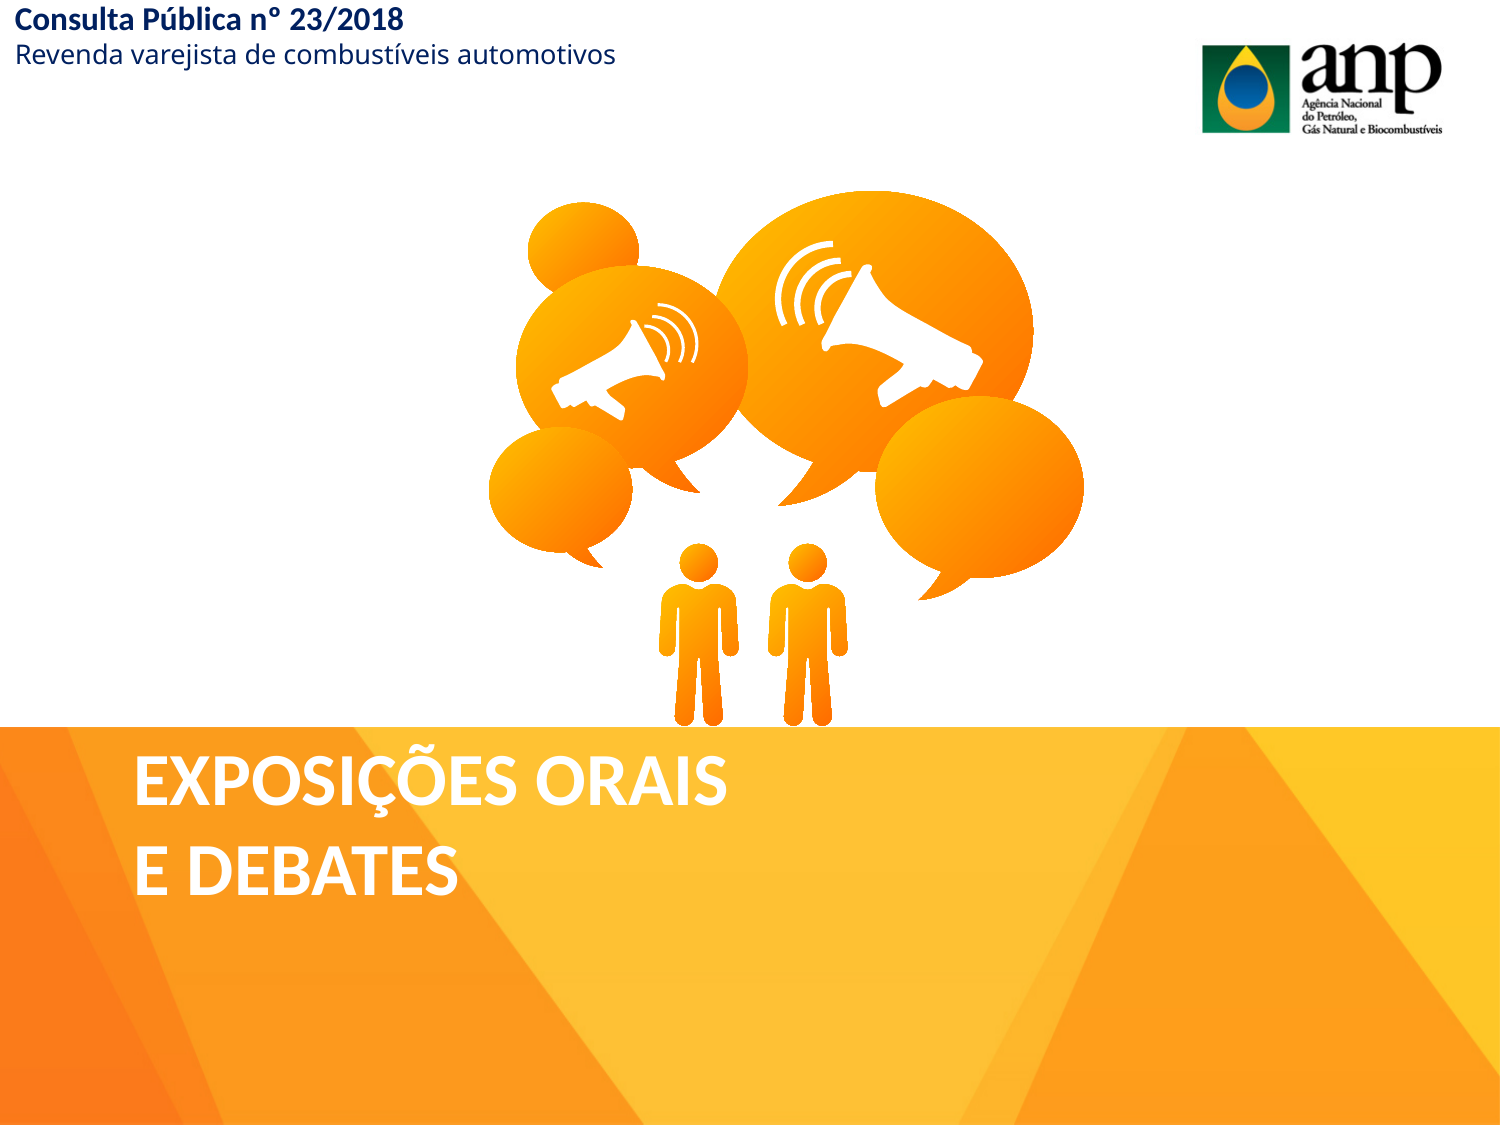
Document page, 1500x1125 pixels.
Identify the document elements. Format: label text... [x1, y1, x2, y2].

picture [1187, 30, 1459, 149]
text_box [618, 304, 698, 384]
title EXPOSIÇÕES ORAIS e DEBATES [118, 722, 1394, 947]
picture [0, 727, 1500, 1125]
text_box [488, 190, 1084, 726]
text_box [777, 243, 889, 355]
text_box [0, 0, 798, 102]
